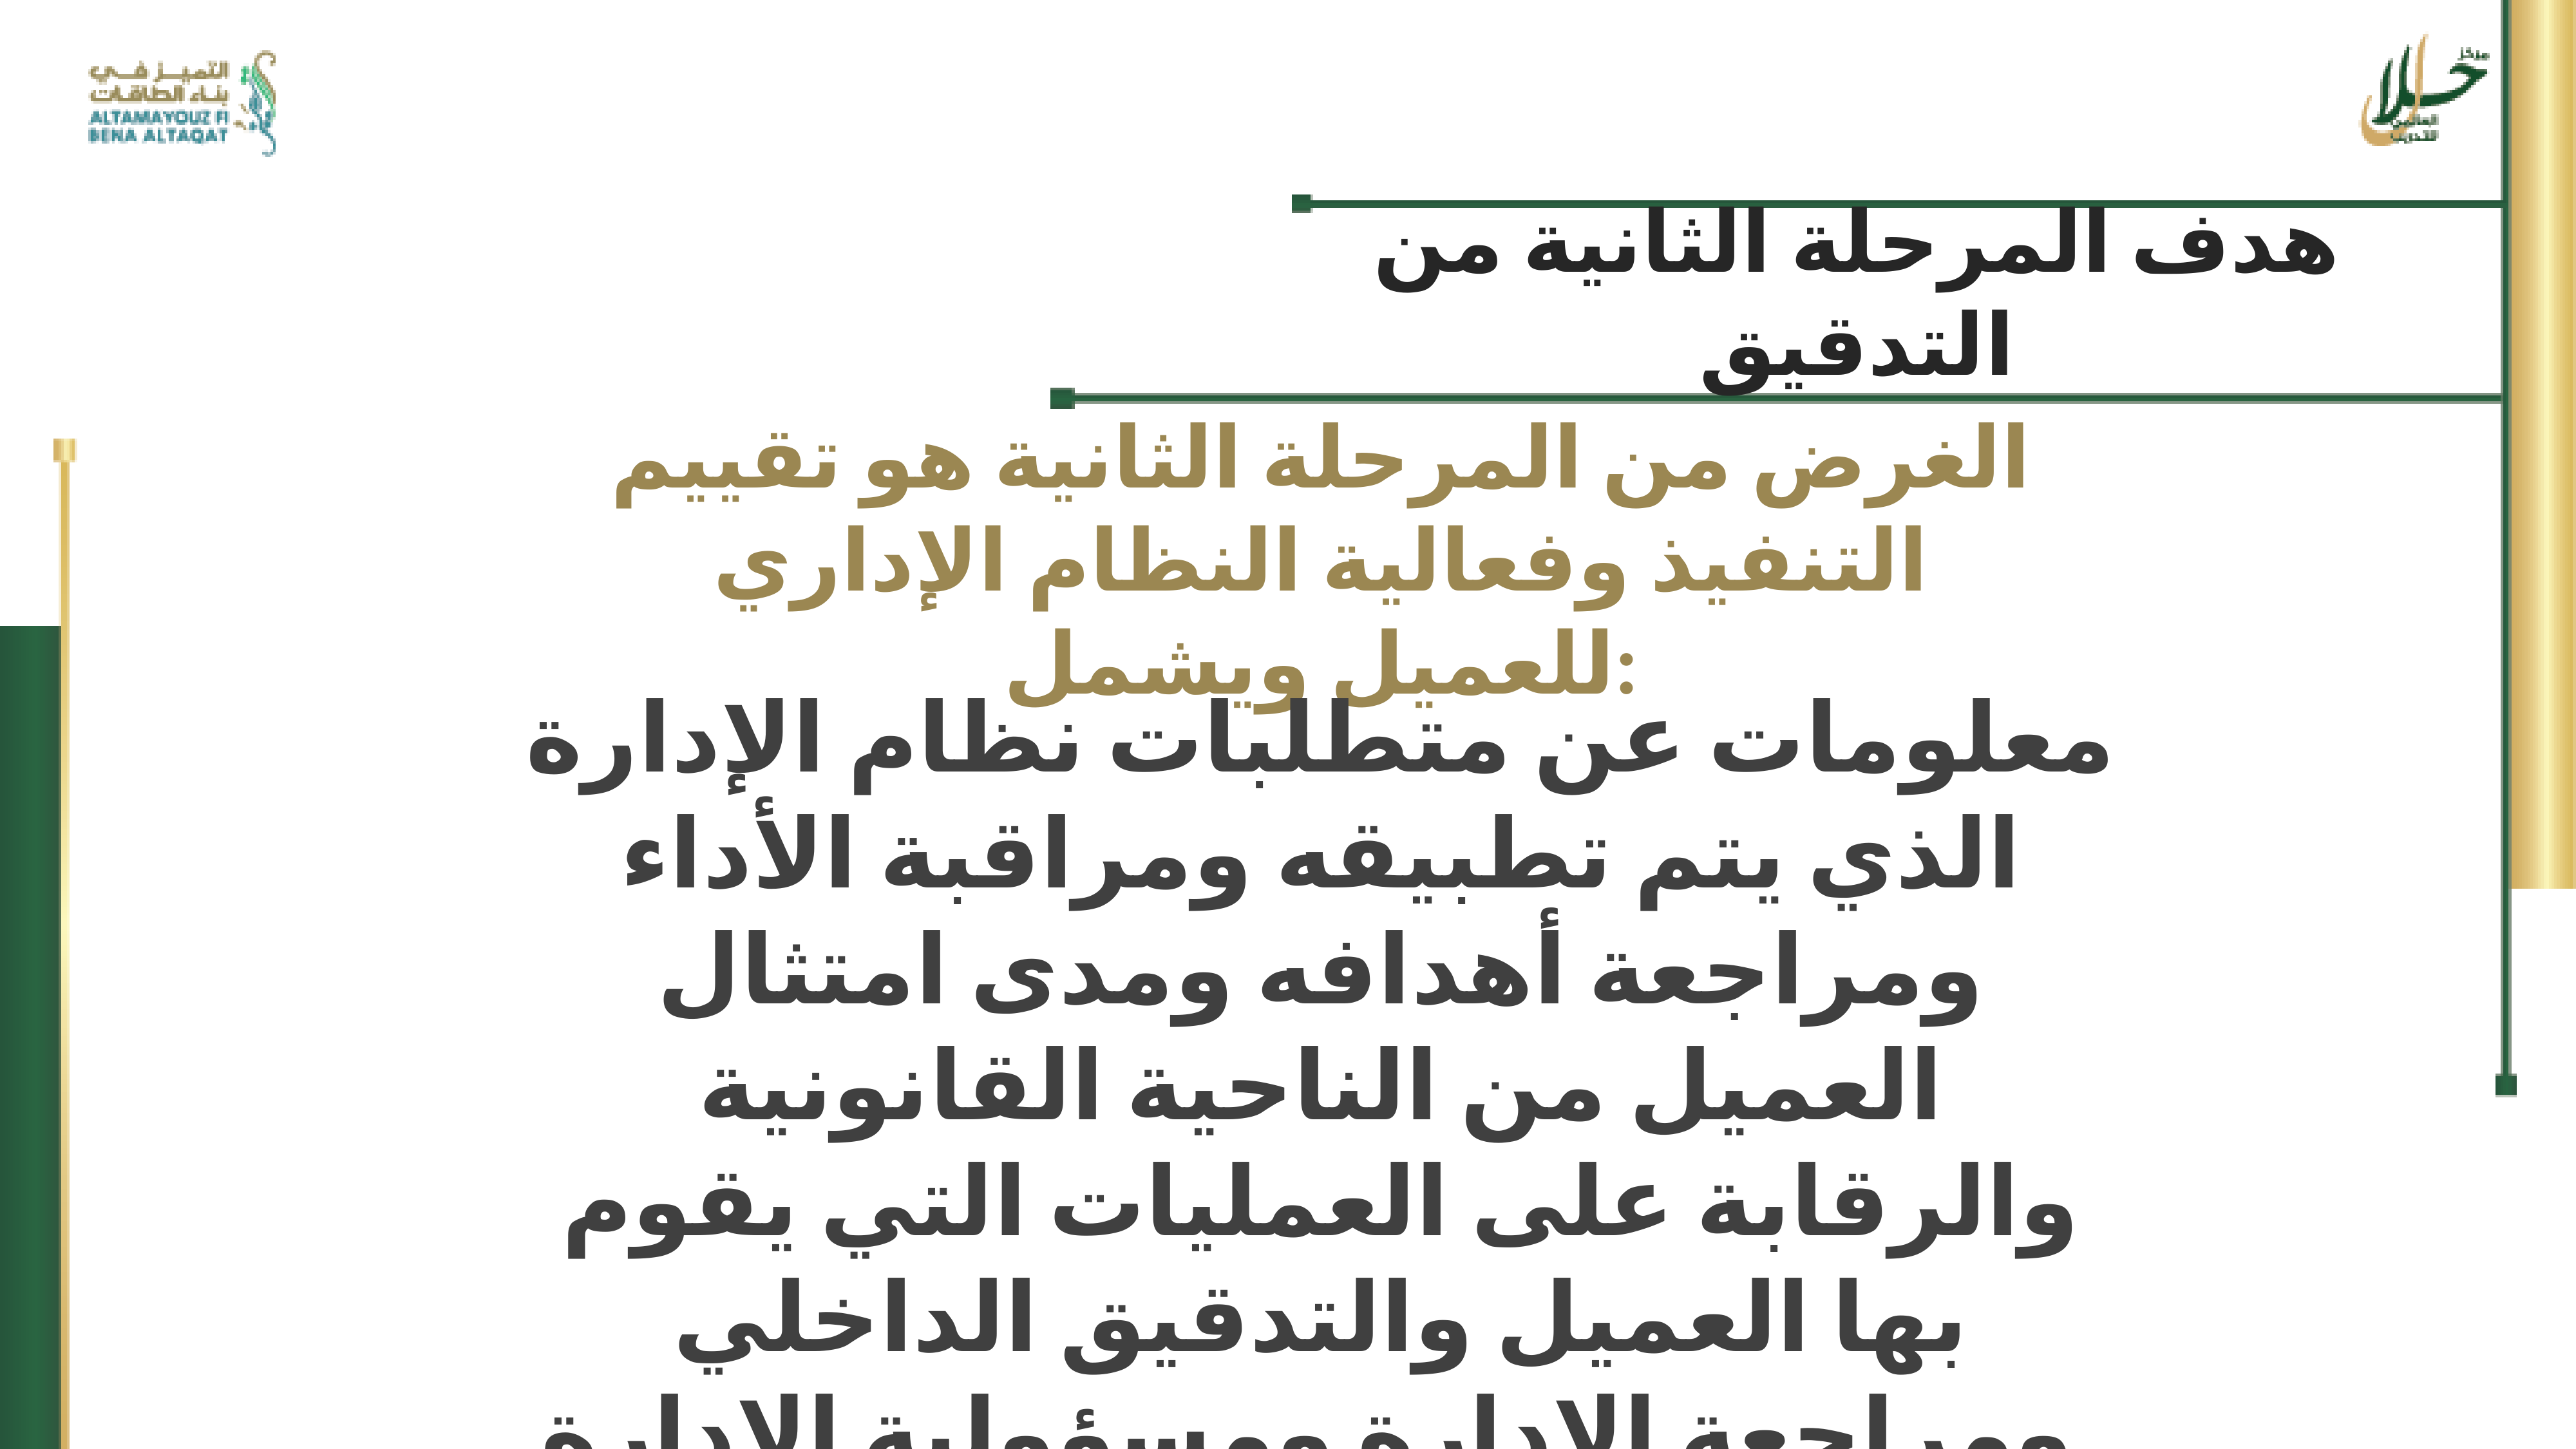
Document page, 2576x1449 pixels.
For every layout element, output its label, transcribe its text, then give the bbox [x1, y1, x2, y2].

text_box الغرض من المرحلة الثانية هو تقييم التنفيذ وفعالية النظام الإداري للعميل ويشمل: [582, 396, 2060, 670]
picture [0, 0, 2576, 1449]
text_box هدف المرحلة الثانية من التدقيق [1244, 180, 2469, 398]
text_box معلومات عن متطلبات نظام الإدارة الذي يتم تطبيقه ومراقبة الأداء ومراجعة أهدافه ومدى امتثال العميل من الناحية القانونية والرقابة على العمليات التي يقوم بها العميل والتدقيق الداخلي ومراجعة الإدارة ومسؤولية الإدارة. [518, 670, 2125, 1449]
